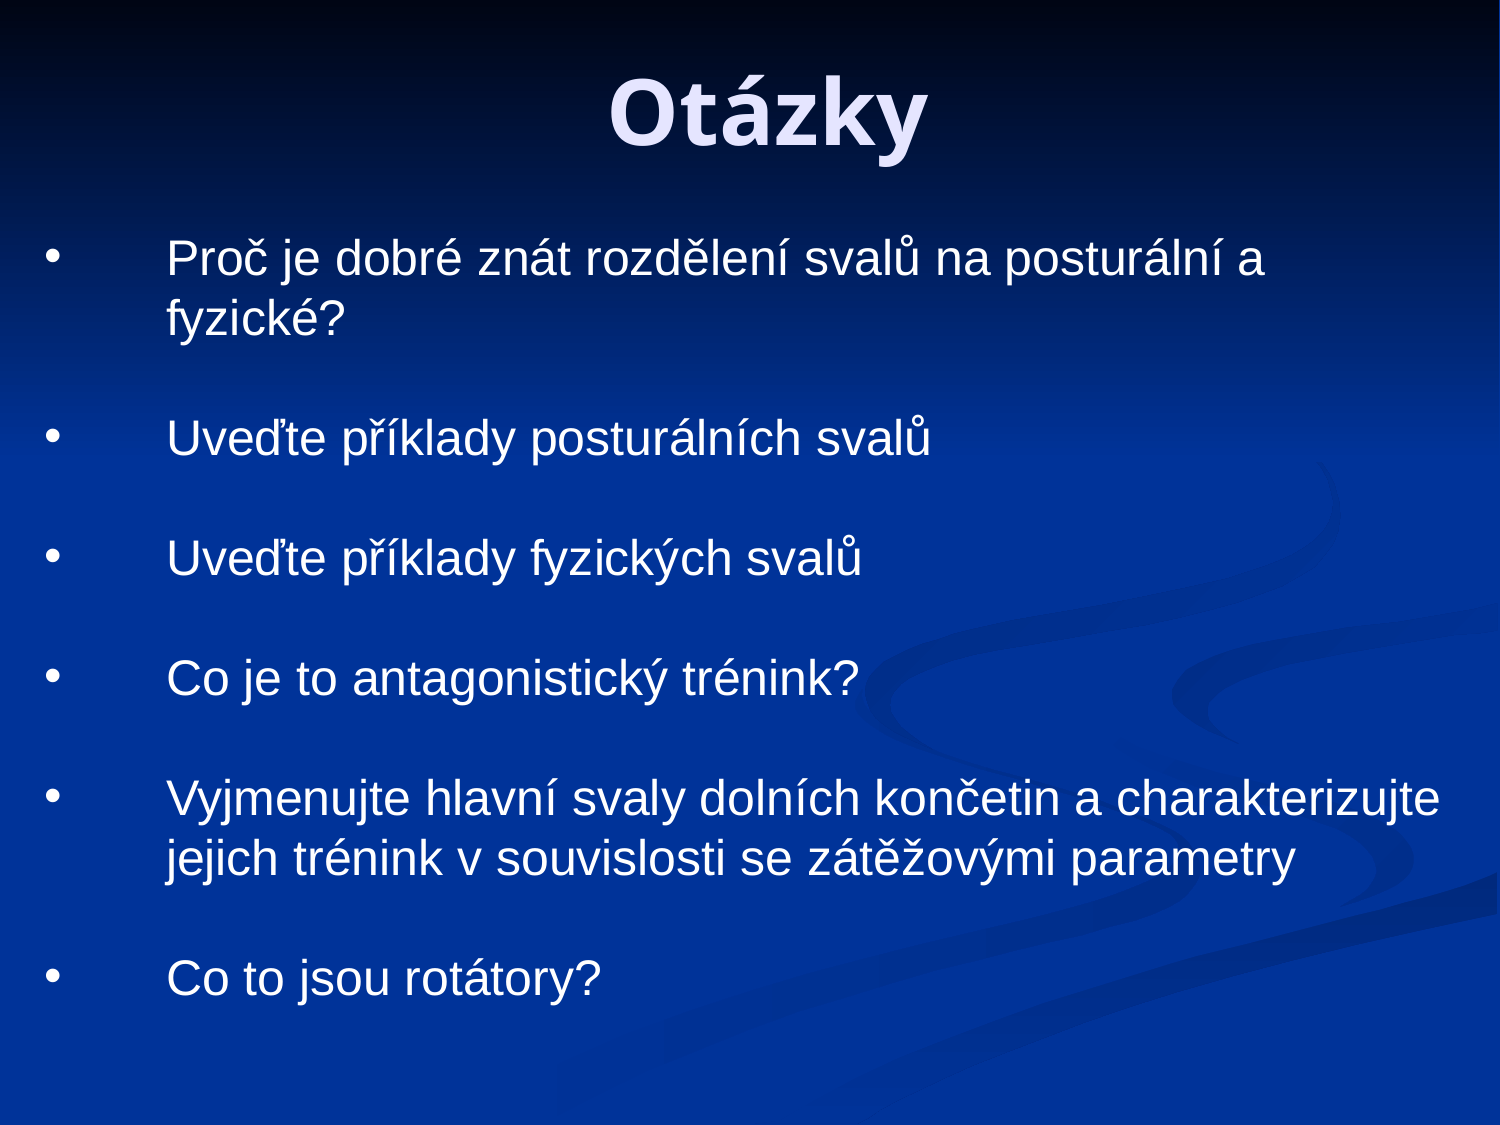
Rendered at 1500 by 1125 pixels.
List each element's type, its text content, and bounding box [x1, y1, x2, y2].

text_box Proč je dobré znát rozdělení svalů na posturální a fyzické? Uveďte příklady posturálních svalů Uveďte příklady fyzických svalů Co je to antagonistický trénink? Vyjmenujte hlavní svaly dolních končetin a charakterizujte jejich trénink v souvislosti se zátěžovými parametry Co to jsou rotátory? [29, 172, 1471, 1013]
text_box Otázky [123, 46, 1412, 172]
